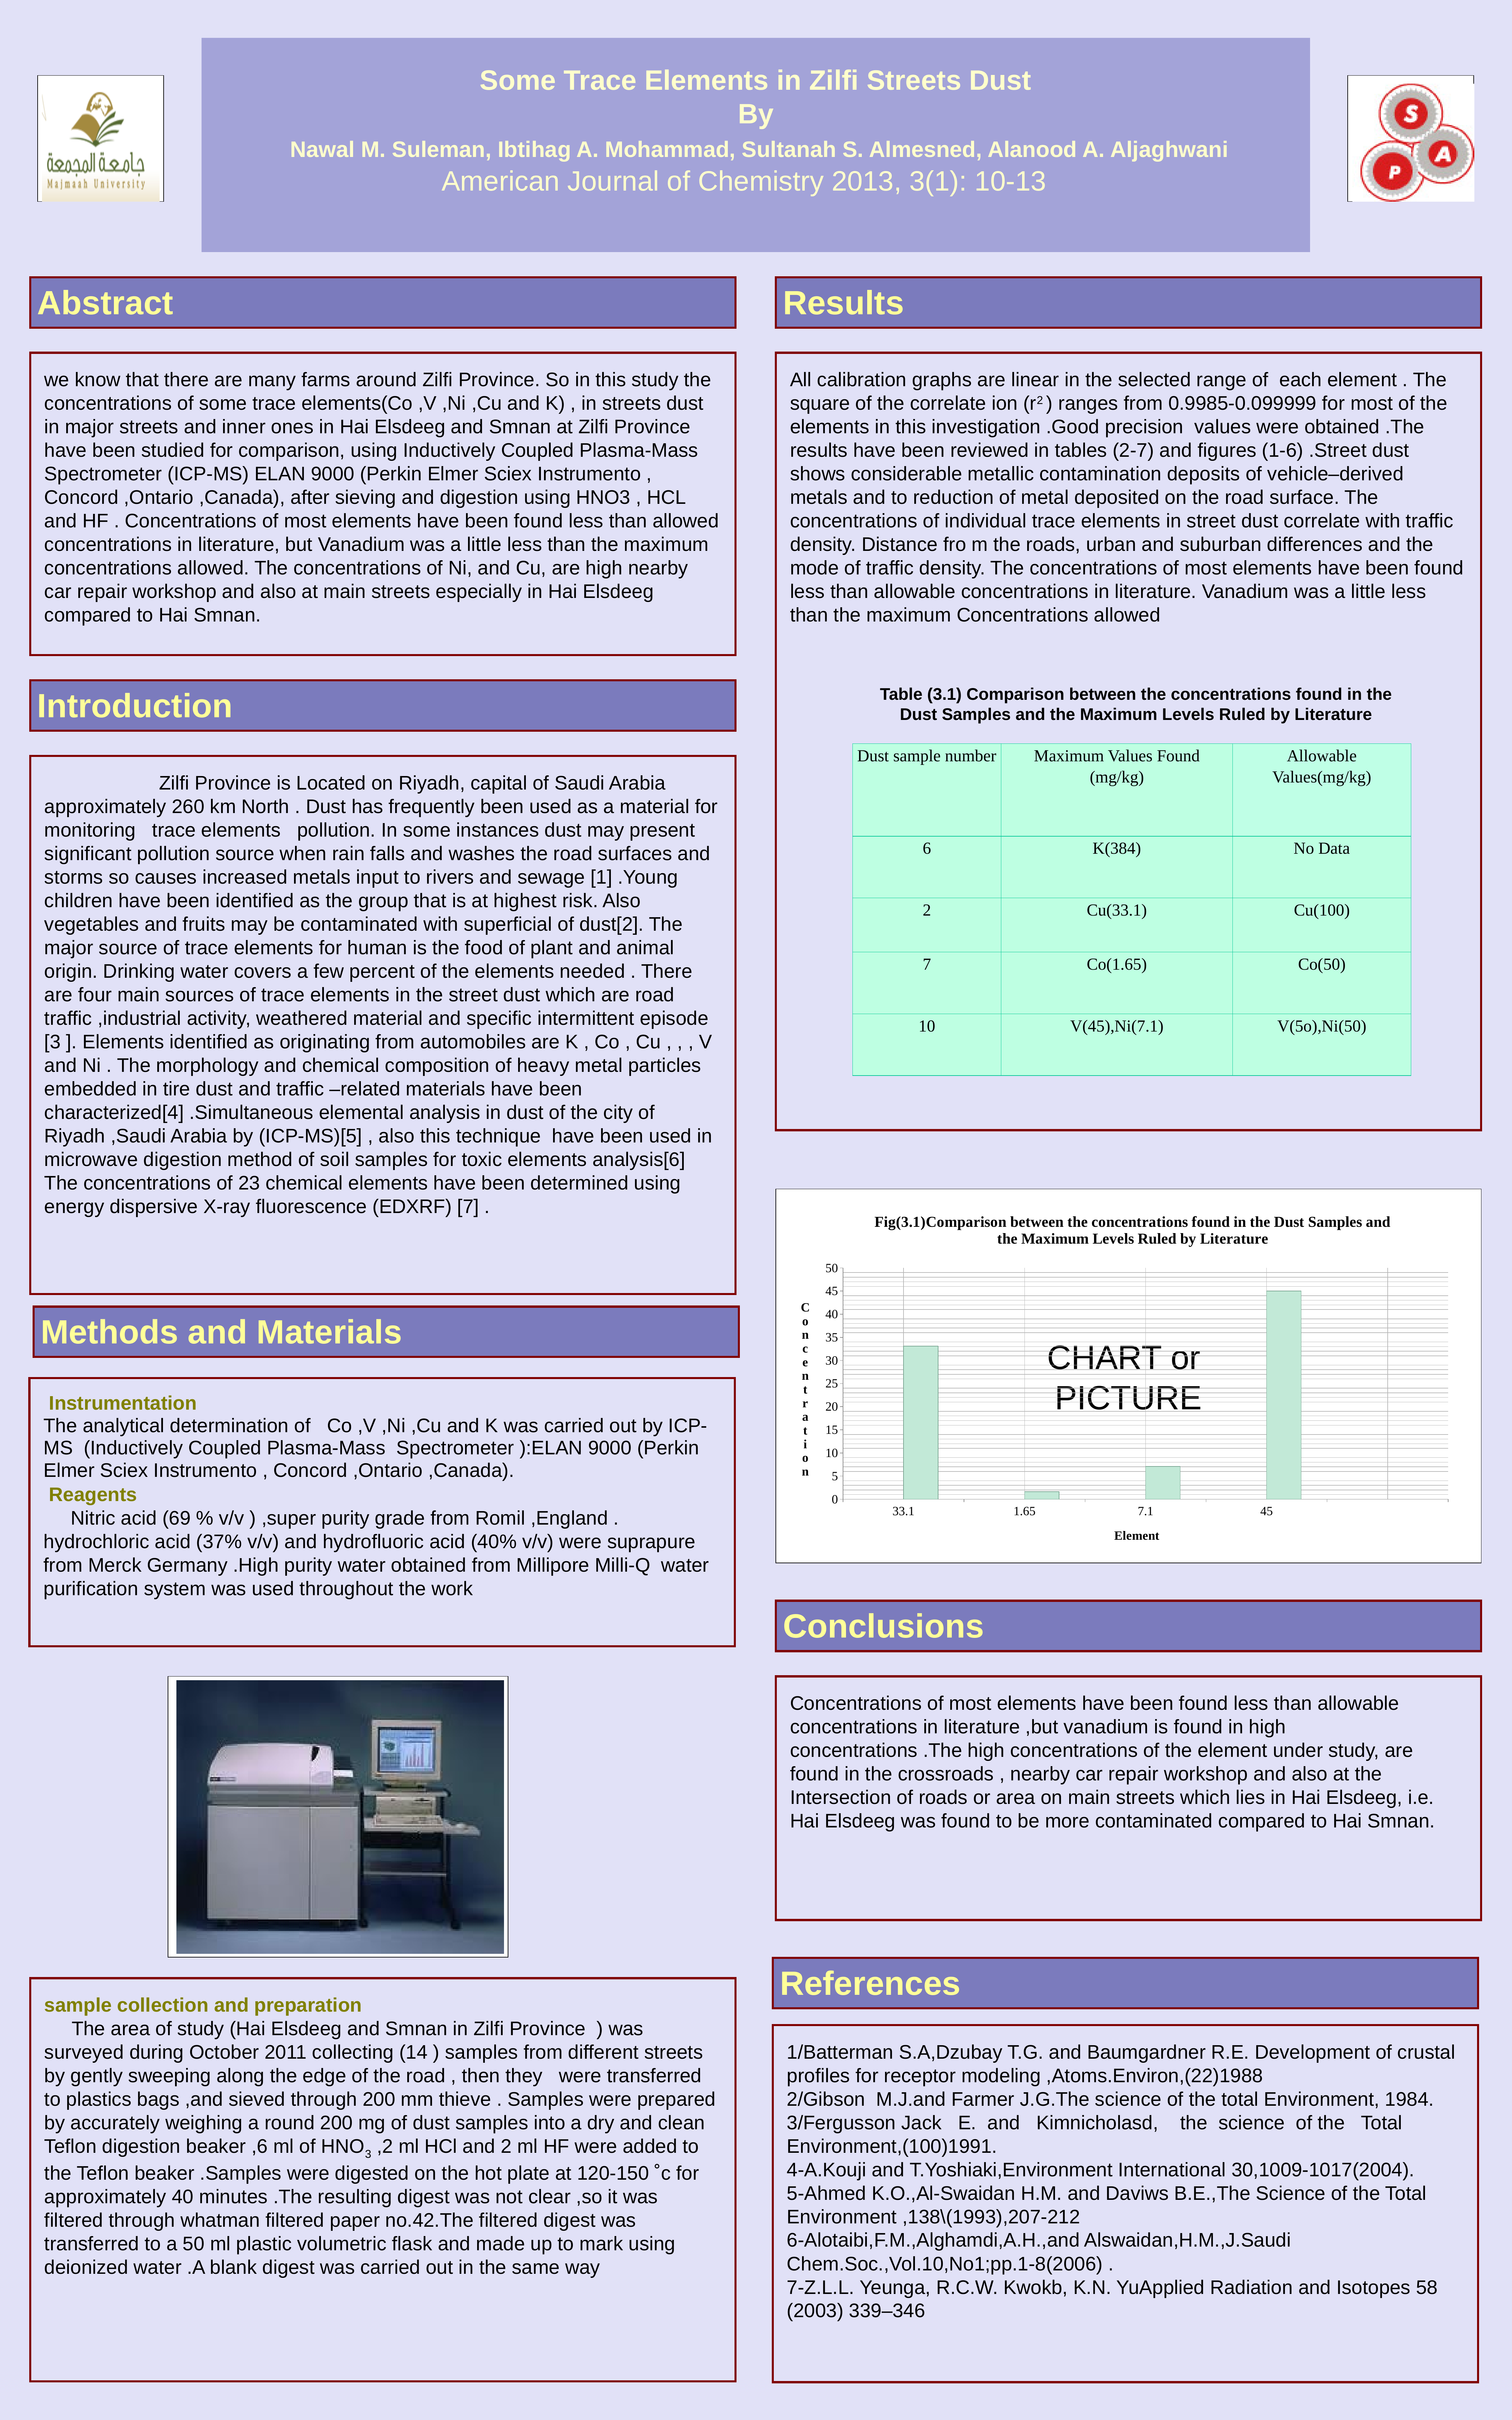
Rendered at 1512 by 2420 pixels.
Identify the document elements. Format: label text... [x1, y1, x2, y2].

table_cell 2 [853, 898, 1001, 952]
text_box Methods and Materials [33, 1306, 739, 1357]
table_cell Cu(33.1) [1001, 898, 1232, 952]
text_box CHART or PICTURE [776, 1189, 1481, 1563]
table_cell K(384) [1001, 837, 1232, 898]
table_cell 10 [853, 1014, 1001, 1075]
text_box Instrumentation The analytical determination of Co ,V ,Ni ,Cu and K was carried out by ICP-MS (Inductively Coupled Plasma-Mass Spectrometer ):ELAN 9000 (Perkin Elmer Sciex Instrumento , Concord ,Ontario ,Canada). Reagents Nitric acid (69 % v/v ) ,super purity grade from Romil ,England . hydrochloric acid (37% v/v) and hydrofluoric acid (40% v/v) were suprapure from Merck Germany .High purity water obtained from Millipore Milli-Q water purification system was used throughout the work [29, 1378, 735, 1647]
text_box Some Trace Elements in Zilfi Streets Dust By Nawal M. Suleman, Ibtihag A. Mohammad, Sultanah S. Almesned, Alanood A. Aljaghwani American Journal of Chemistry 2013, 3(1): 10-13 [201, 38, 1310, 252]
table_cell V(5o),Ni(50) [1233, 1014, 1411, 1075]
table_cell Cu(100) [1233, 898, 1411, 952]
table_cell Co(50) [1233, 952, 1411, 1014]
text_box LOGO [38, 75, 164, 202]
picture [1352, 84, 1474, 202]
picture [176, 1680, 504, 1954]
text_box Concentrations of most elements have been found less than allowable concentrations in literature ,but vanadium is found in high concentrations .The high concentrations of the element under study, are found in the crossroads , nearby car repair workshop and also at the Intersection of roads or area on main streets which lies in Hai Elsdeeg, i.e. Hai Elsdeeg was found to be more contaminated compared to Hai Smnan. [776, 1676, 1481, 1920]
text_box Abstract [30, 277, 736, 328]
table_cell V(45),Ni(7.1) [1001, 1014, 1232, 1075]
text_box we know that there are many farms around Zilfi Province. So in this study the concentrations of some trace elements(Co ,V ,Ni ,Cu and K) , in streets dust in major streets and inner ones in Hai Elsdeeg and Smnan at Zilfi Province have been studied for comparison, using Inductively Coupled Plasma-Mass Spectrometer (ICP-MS) ELAN 9000 (Perkin Elmer Sciex Instrumento , Concord ,Ontario ,Canada), after sieving and digestion using HNO3 , HCL and HF . Concentrations of most elements have been found less than allowed concentrations in literature, but Vanadium was a little less than the maximum concentrations allowed. The concentrations of Ni, and Cu, are high nearby car repair workshop and also at main streets especially in Hai Elsdeeg compared to Hai Smnan. [30, 353, 736, 655]
text_box References [772, 1958, 1478, 2008]
text_box Conclusions [776, 1601, 1481, 1651]
text_box sample collection and preparation The area of study (Hai Elsdeeg and Smnan in Zilfi Province ) was surveyed during October 2011 collecting (14 ) samples from different streets by gently sweeping along the edge of the road , then they were transferred to plastics bags ,and sieved through 200 mm thieve . Samples were prepared by accurately weighing a round 200 mg of dust samples into a dry and clean Teflon digestion beaker ,6 ml of HNO3 ,2 ml HCl and 2 ml HF were added to the Teflon beaker .Samples were digested on the hot plate at 120-150 ˚c for approximately 40 minutes .The resulting digest was not clear ,so it was filtered through whatman filtered paper no.42.The filtered digest was transferred to a 50 ml plastic volumetric flask and made up to mark using deionized water .A blank digest was carried out in the same way [30, 1978, 736, 2382]
table_cell 6 [853, 837, 1001, 898]
text_box 1/Batterman S.A,Dzubay T.G. and Baumgardner R.E. Development of crustal profiles for receptor modeling ,Atoms.Environ,(22)1988 2/Gibson M.J.and Farmer J.G.The science of the total Environment, 1984. 3/Fergusson Jack E. and Kimnicholasd, the science of the Total Environment,(100)1991. 4-A.Kouji and T.Yoshiaki,Environment International 30,1009-1017(2004). 5-Ahmed K.O.,Al-Swaidan H.M. and Daviws B.E.,The Science of the Total Environment ,138\(1993),207-212 6-Alotaibi,F.M.,Alghamdi,A.H.,and Alswaidan,H.M.,J.Saudi Chem.Soc.,Vol.10,No1;pp.1-8(2006) . 7-Z.L.L. Yeunga, R.C.W. Kwokb, K.N. YuApplied Radiation and Isotopes 58 (2003) 339–346 [772, 2025, 1478, 2382]
text_box All calibration graphs are linear in the selected range of each element . The square of the correlate ion (r2 ) ranges from 0.9985-0.099999 for most of the elements in this investigation .Good precision values were obtained .The results have been reviewed in tables (2-7) and figures (1-6) .Street dust shows considerable metallic contamination deposits of vehicle–derived metals and to reduction of metal deposited on the road surface. The concentrations of individual trace elements in street dust correlate with traffic density. Distance fro m the roads, urban and suburban differences and the mode of traffic density. The concentrations of most elements have been found less than allowable concentrations in literature. Vanadium was a little less than the maximum Concentrations allowed [776, 353, 1481, 1130]
chart [789, 1201, 1462, 1555]
table_cell 7 [853, 952, 1001, 1014]
text_box Introduction [30, 680, 736, 731]
text_box Results [776, 277, 1481, 328]
text_box Table (3.1) Comparison between the concentrations found in the Dust Samples and the Maximum Levels Ruled by Literature [869, 680, 1403, 726]
text_box CHART or PICTURE [168, 1676, 508, 1958]
text_box LOGO [1348, 75, 1474, 202]
table_cell No Data [1233, 837, 1411, 898]
table_cell Co(1.65) [1001, 952, 1232, 1014]
table_header Maximum Values Found (mg/kg) [1001, 744, 1232, 836]
table_header Dust sample number [853, 744, 1001, 836]
picture [42, 80, 160, 202]
text_box Zilfi Province is Located on Riyadh, capital of Saudi Arabia approximately 260 km North . Dust has frequently been used as a material for monitoring trace elements pollution. In some instances dust may present significant pollution source when rain falls and washes the road surfaces and storms so causes increased metals input to rivers and sewage [1] .Young children have been identified as the group that is at highest risk. Also vegetables and fruits may be contaminated with superficial of dust[2]. The major source of trace elements for human is the food of plant and animal origin. Drinking water covers a few percent of the elements needed . There are four main sources of trace elements in the street dust which are road traffic ,industrial activity, weathered material and specific intermittent episode [3 ]. Elements identified as originating from automobiles are K , Co , Cu , , , V and Ni . The morphology and chemical composition of heavy metal particles embedded in tire dust and traffic –related materials have been characterized[4] .Simultaneous elemental analysis in dust of the city of Riyadh ,Saudi Arabia by (ICP-MS)[5] , also this technique have been used in microwave digestion method of soil samples for toxic elements analysis[6] The concentrations of 23 chemical elements have been determined using energy dispersive X-ray fluorescence (EDXRF) [7] . [30, 756, 736, 1294]
table_header Allowable Values(mg/kg) [1233, 744, 1411, 836]
